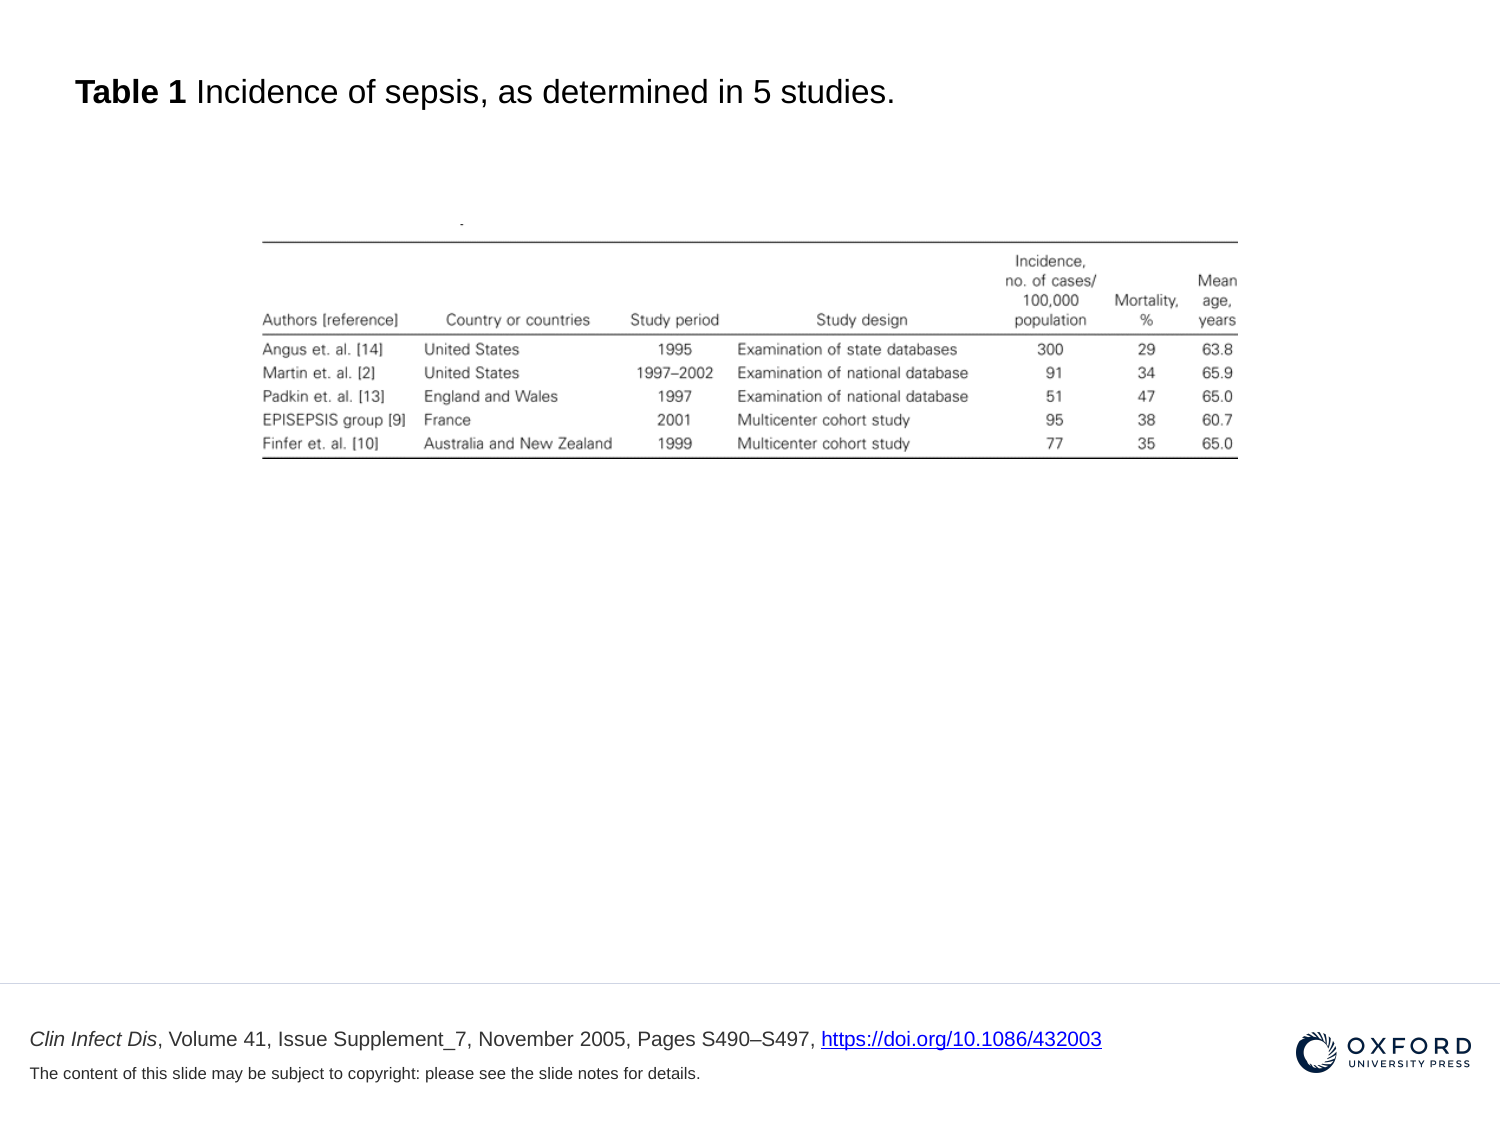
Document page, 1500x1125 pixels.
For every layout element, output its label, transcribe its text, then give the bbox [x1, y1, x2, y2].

title Table 1 Incidence of sepsis, as determined in 5 studies. [75, 69, 1078, 171]
picture [1296, 1032, 1471, 1073]
footer Clin Infect Dis, Volume 41, Issue Supplement_7, November 2005, Pages S490–S497, https://doi.org/10.1086/432003 The content of this slide may be subject to copyright: please see the slide notes for details. [0, 983, 1260, 1125]
picture [262, 224, 1238, 459]
